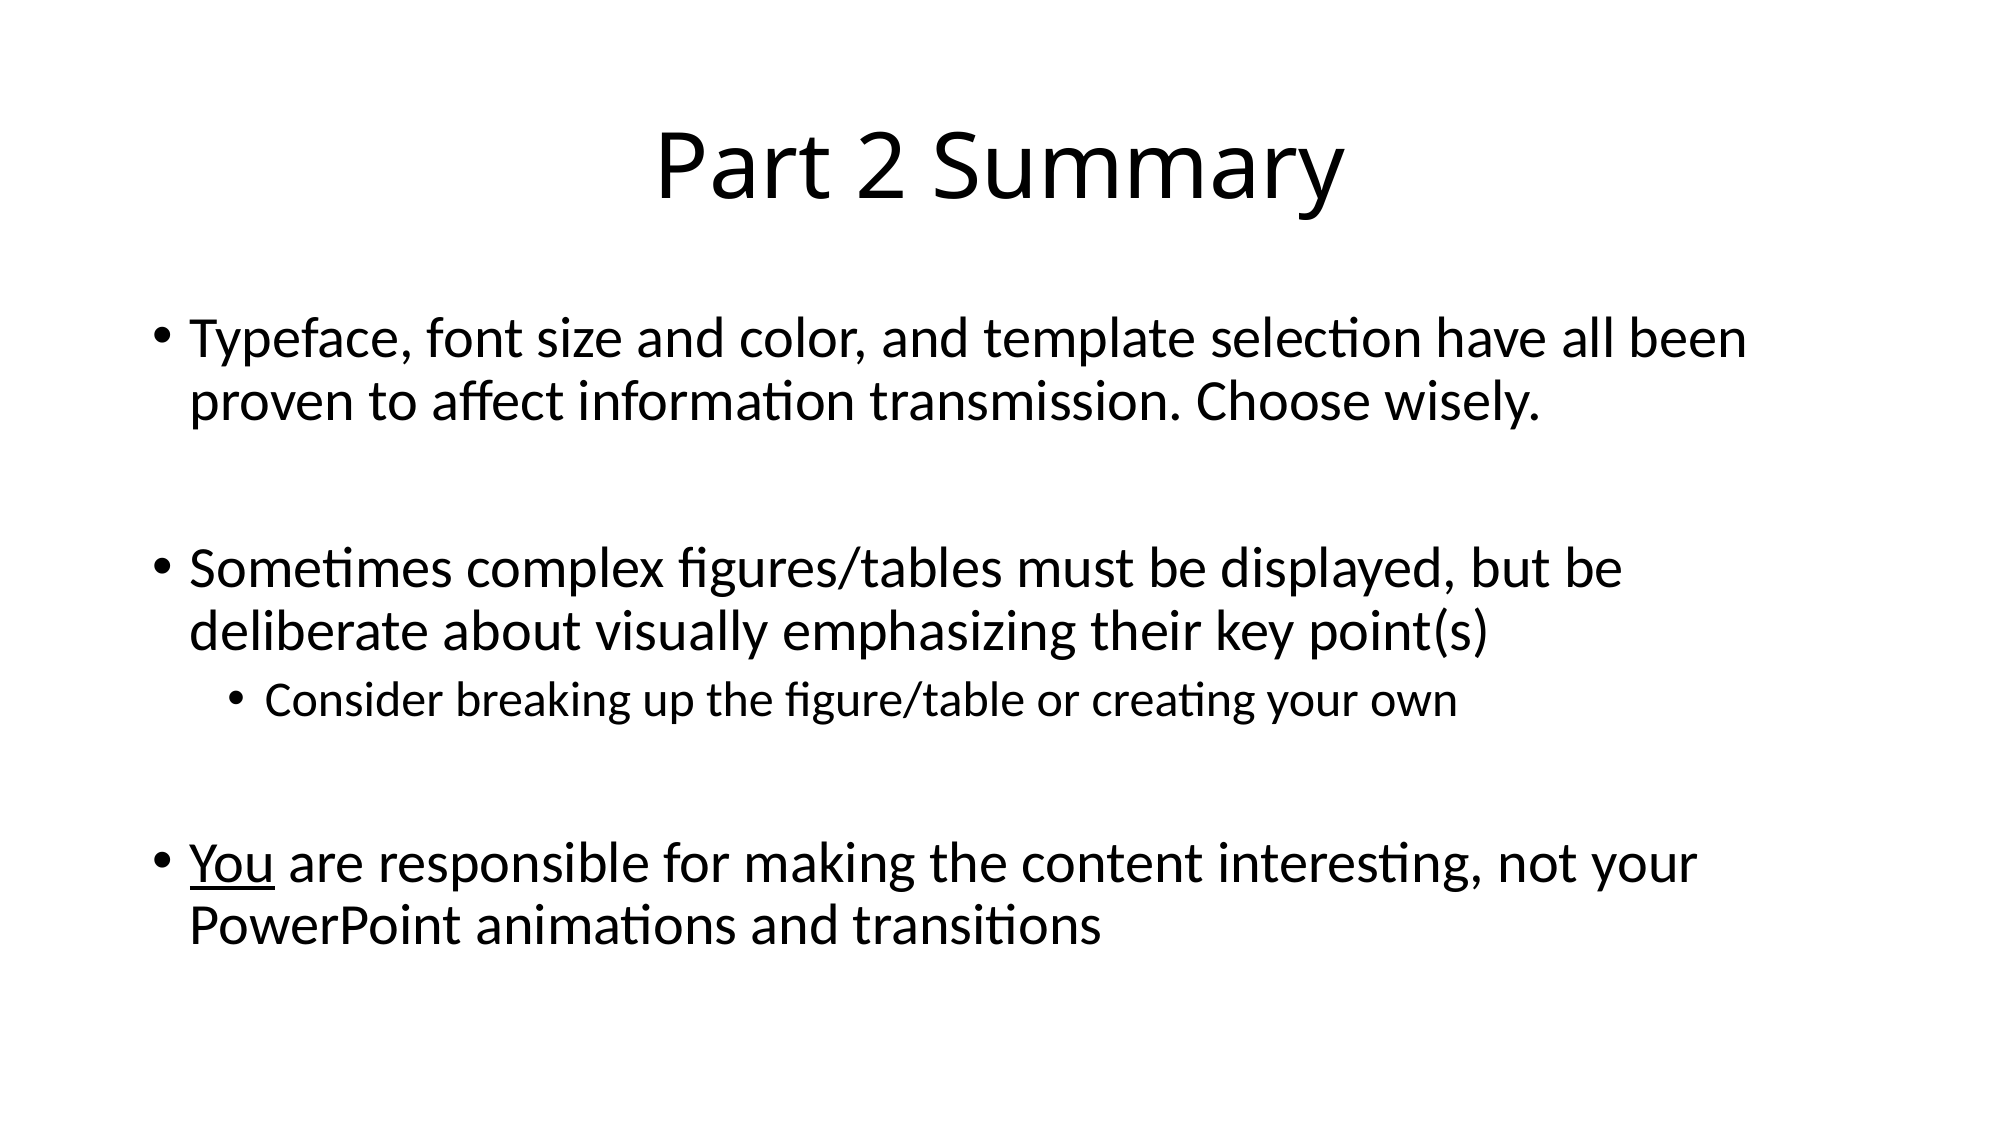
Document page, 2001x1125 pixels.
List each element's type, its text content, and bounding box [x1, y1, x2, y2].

list Typeface, font size and color, and template selection have all been proven to affect information transmission. Choose wisely. Sometimes complex figures/tables must be displayed, but be deliberate about visually emphasizing their key point(s) Consider breaking up the figure/table or creating your own You are responsible for making the content interesting, not your PowerPoint animations and transitions [137, 299, 1863, 1014]
title Part 2 Summary [137, 59, 1863, 278]
